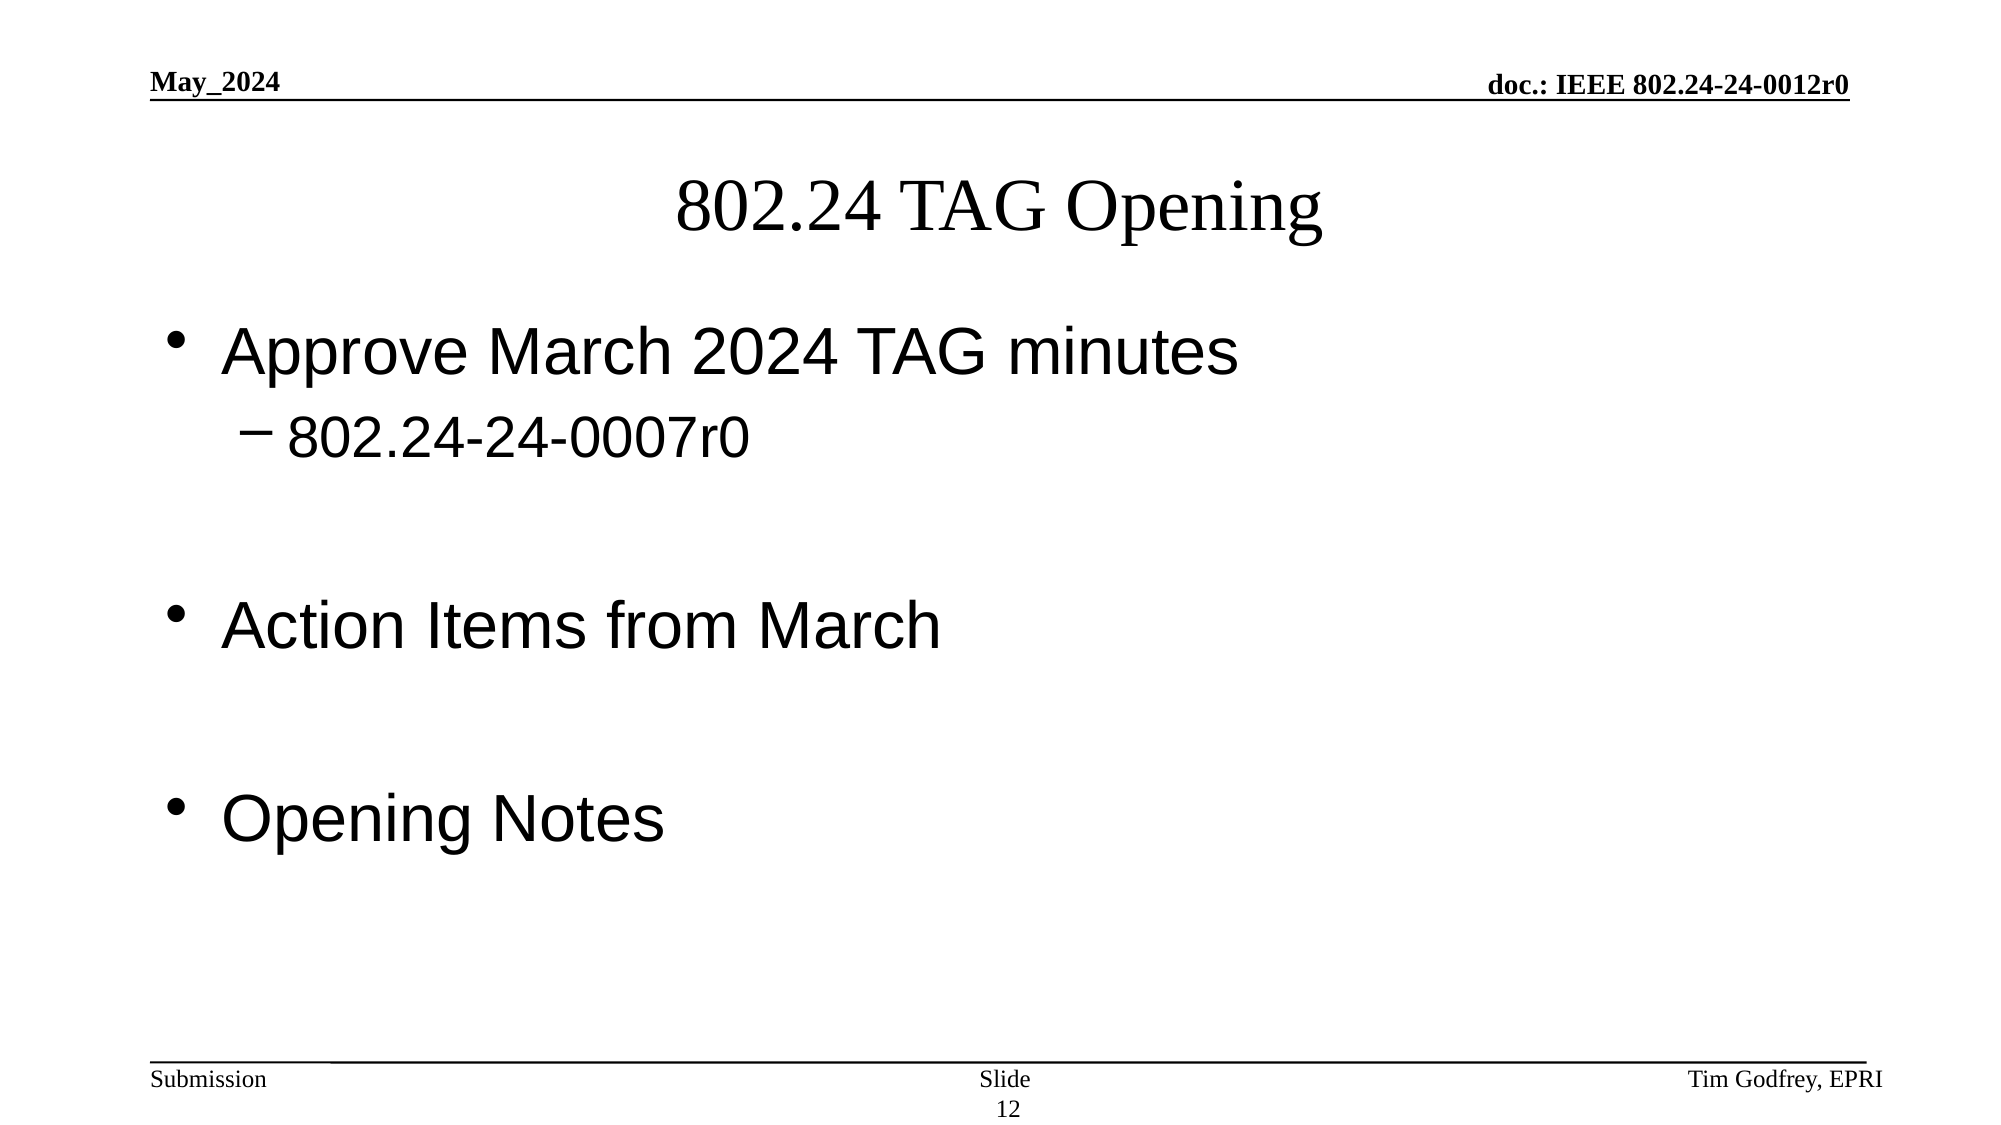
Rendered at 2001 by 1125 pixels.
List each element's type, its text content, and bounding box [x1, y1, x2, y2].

list Approve March 2024 TAG minutes 802.24-24-0007r0 Action Items from March Opening Notes [150, 299, 1884, 975]
title 802.24 TAG Opening [150, 112, 1850, 288]
slide_number Slide 12 [972, 1062, 1044, 1093]
footer Tim Godfrey, EPRI [1200, 1062, 1884, 1108]
